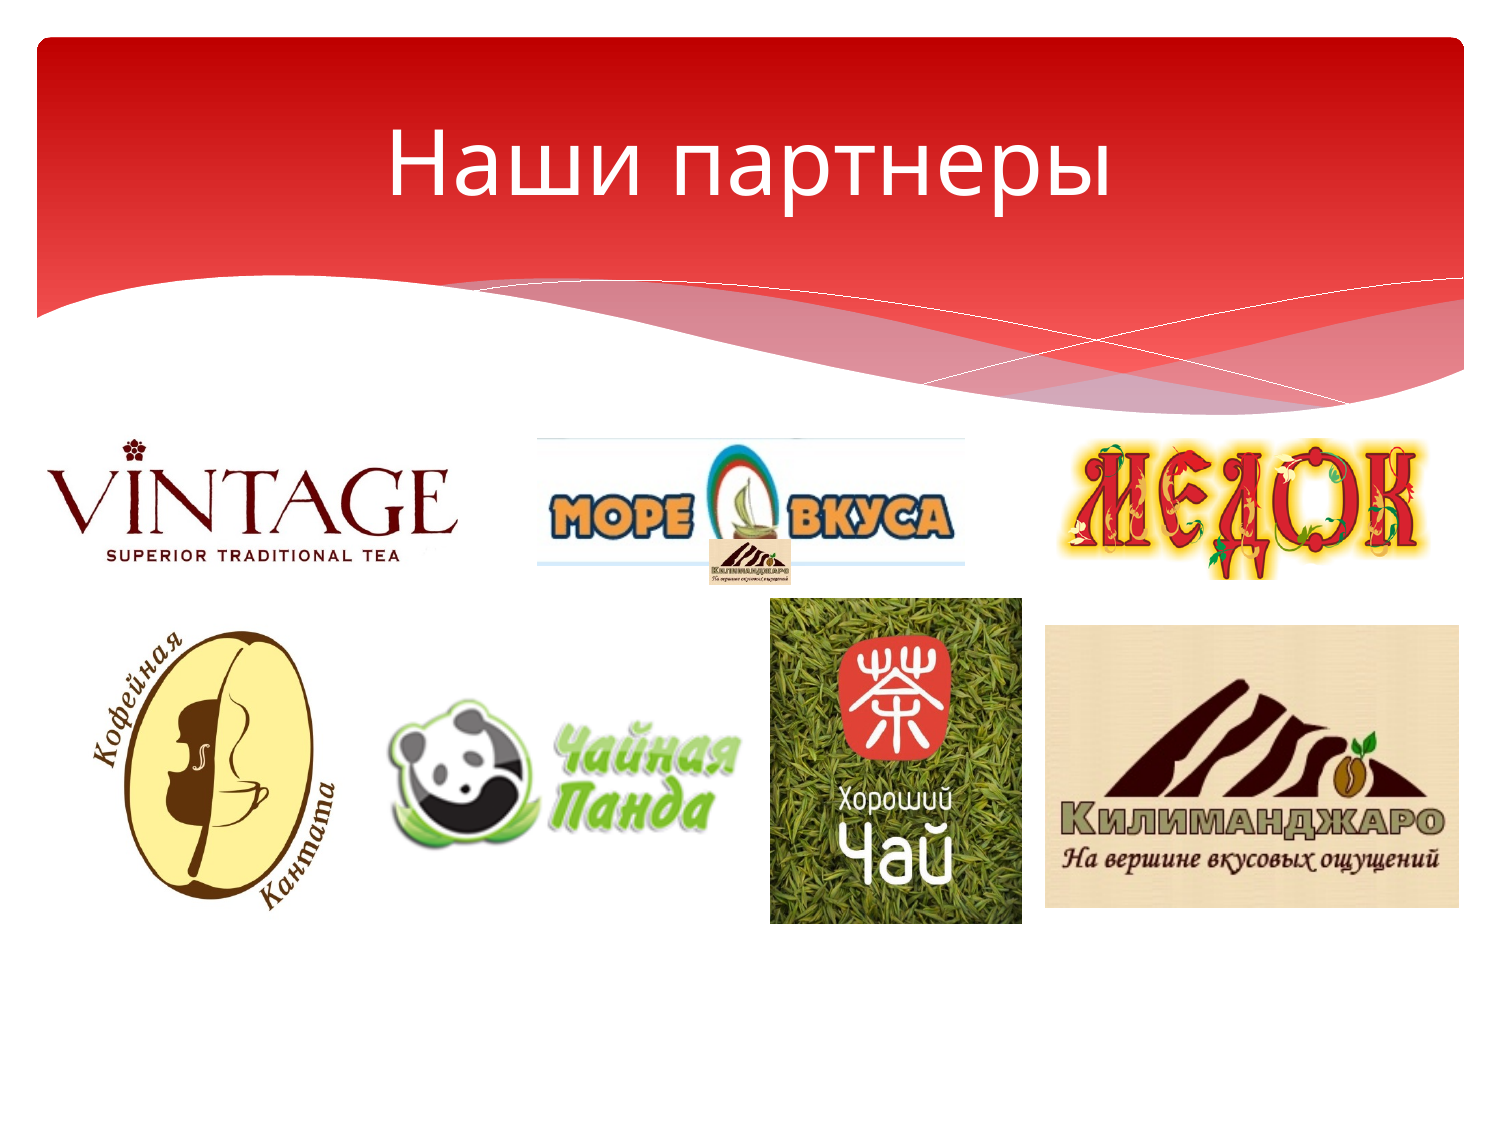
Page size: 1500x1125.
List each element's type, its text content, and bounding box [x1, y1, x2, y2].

picture [769, 598, 1022, 924]
picture [381, 673, 752, 881]
picture [1045, 438, 1434, 581]
picture [1045, 625, 1459, 908]
title Наши партнеры [75, 55, 1425, 261]
picture [537, 438, 965, 586]
picture [47, 391, 458, 941]
